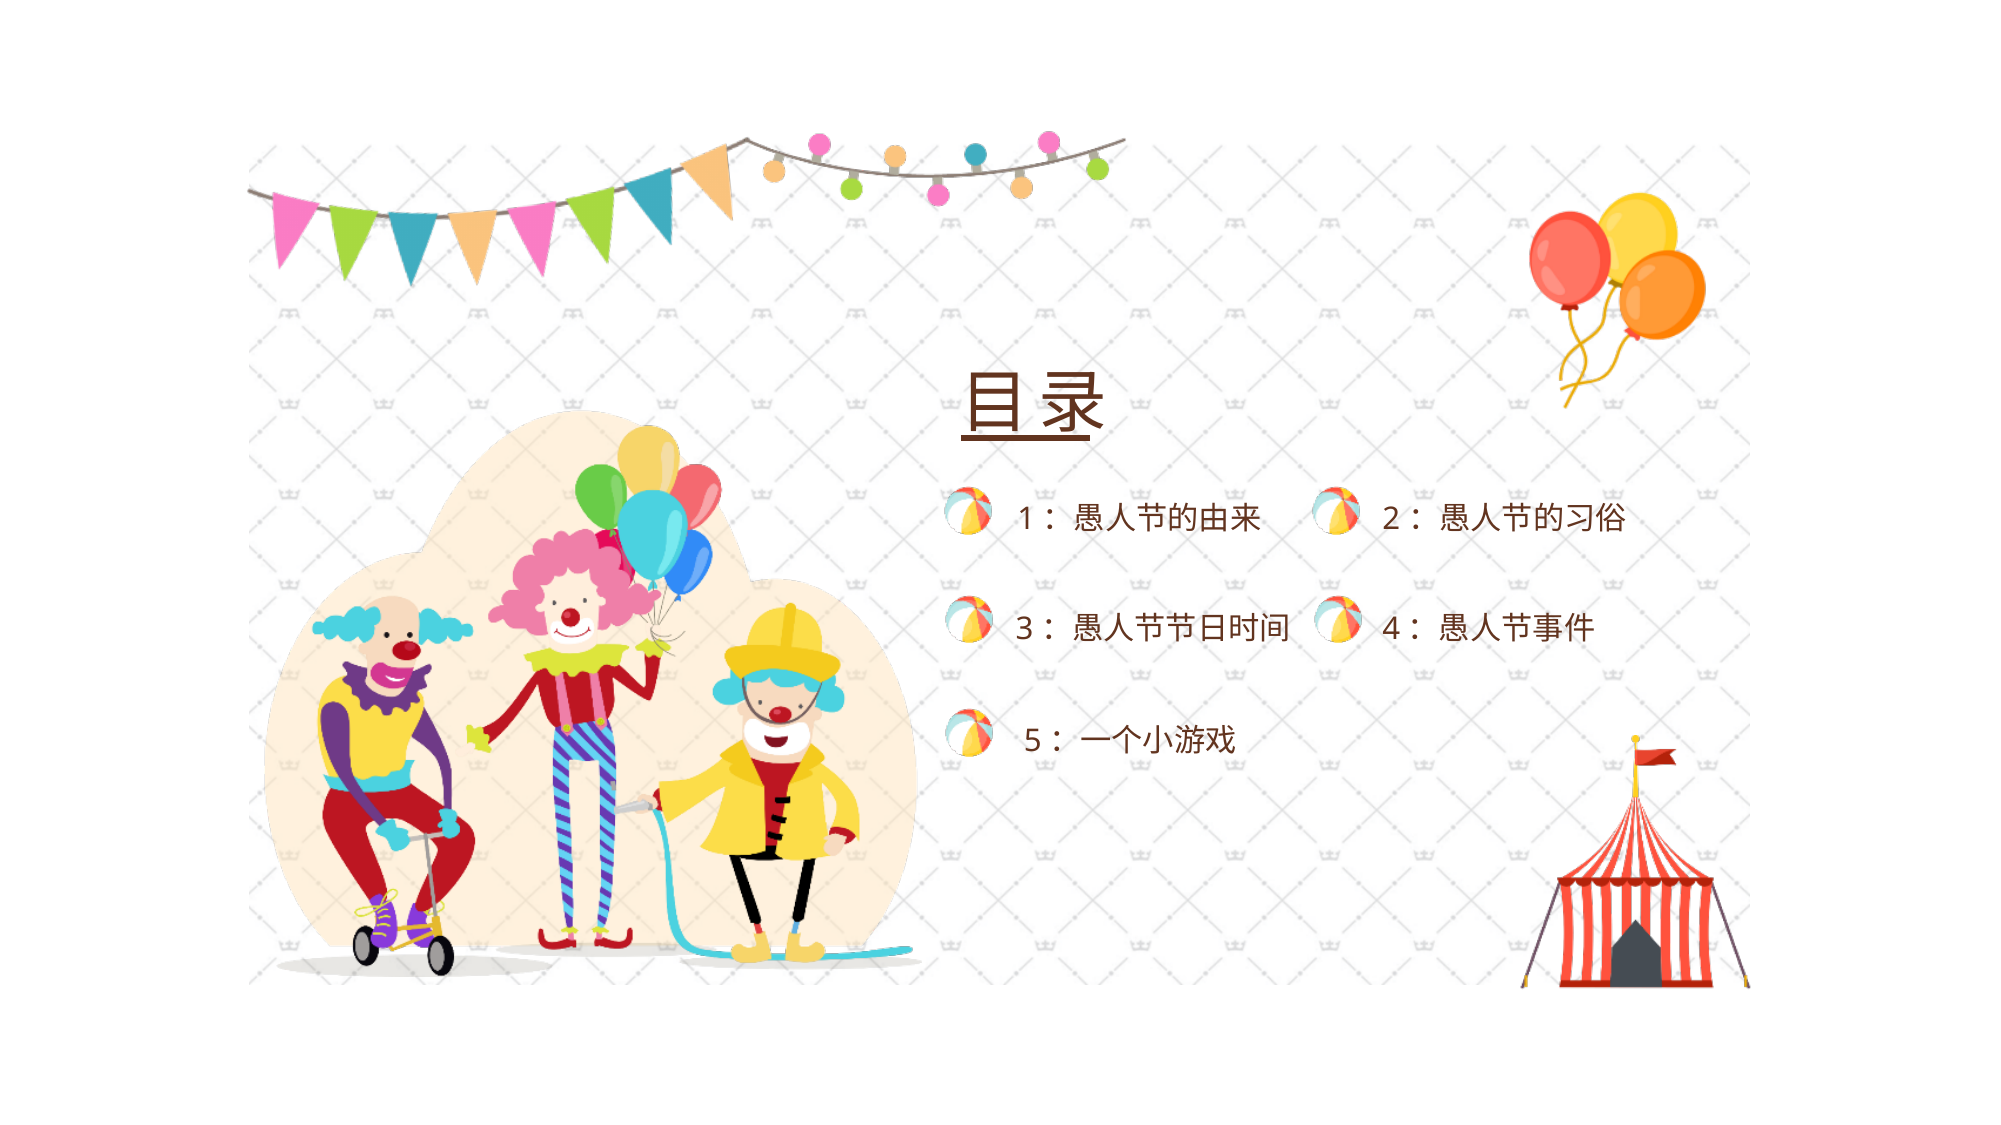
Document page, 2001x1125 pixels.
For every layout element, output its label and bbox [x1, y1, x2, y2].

picture [204, 86, 1775, 993]
